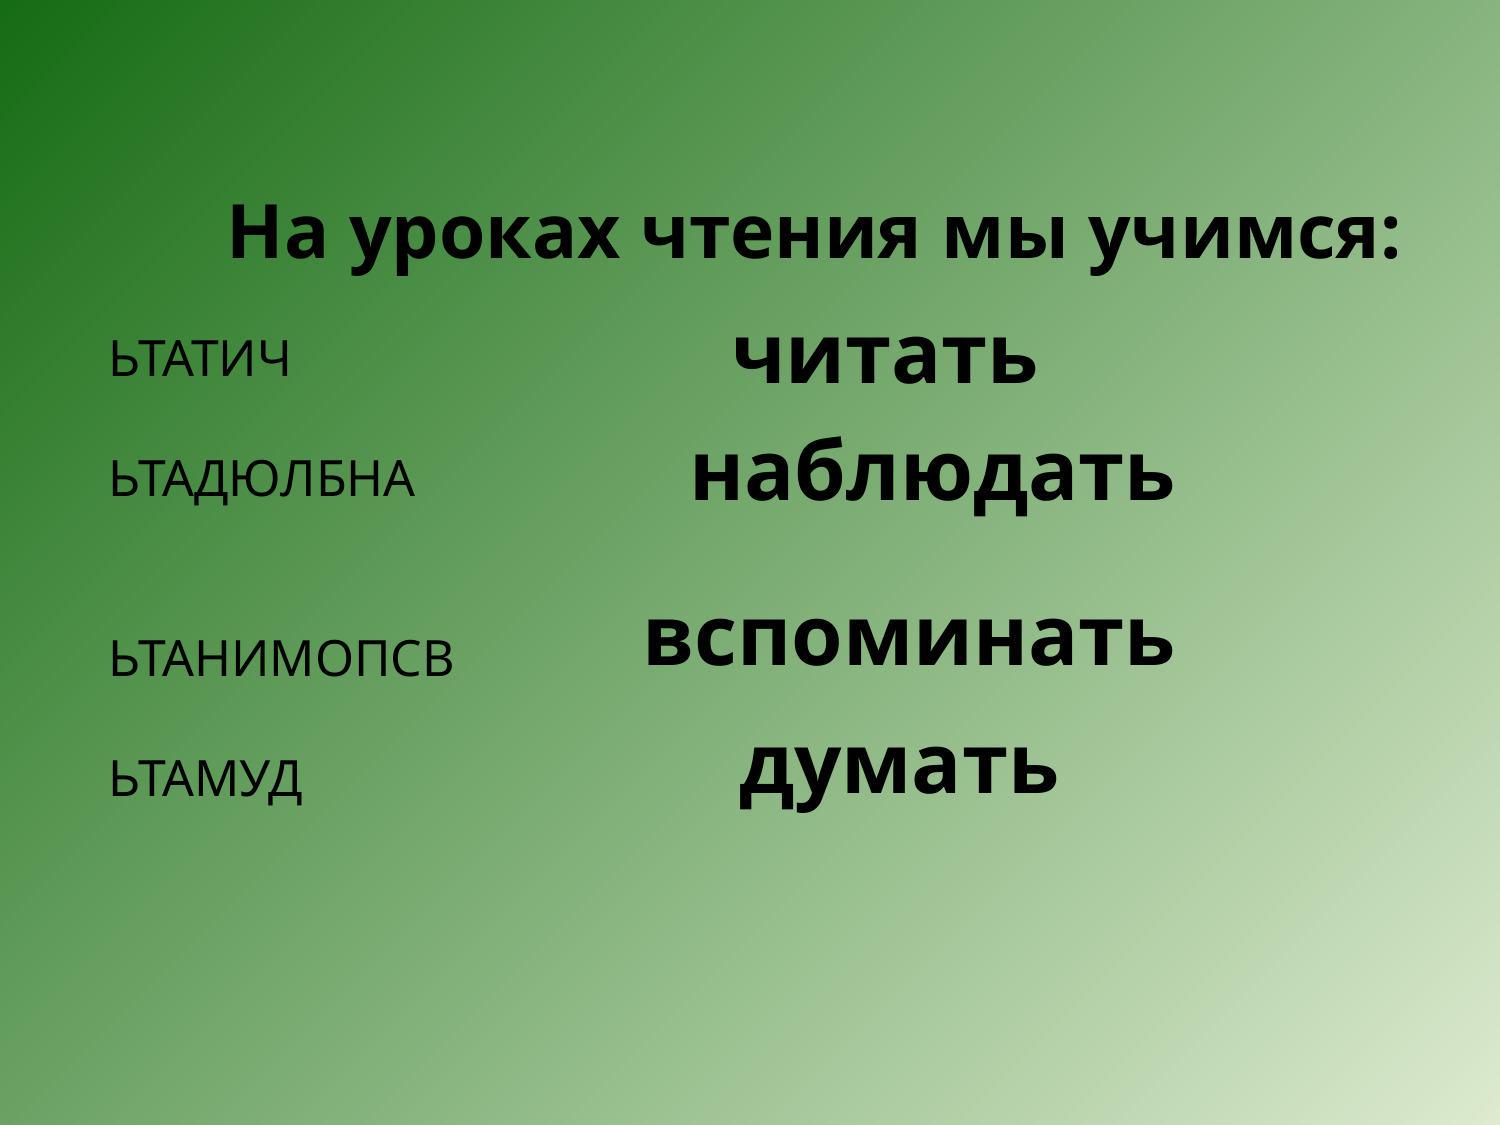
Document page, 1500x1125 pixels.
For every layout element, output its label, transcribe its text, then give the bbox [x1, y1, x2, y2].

text_box На уроках чтения мы учимся: [212, 175, 1418, 281]
text_box вспоминать [627, 574, 1191, 689]
text_box читать [716, 292, 1054, 408]
text_box наблюдать [674, 410, 1191, 525]
text_box думать [714, 703, 1115, 818]
text_box ЬТАТИЧ ЬТАДЮЛБНА ЬТАНИМОПСВ ЬТАМУД [93, 316, 668, 997]
